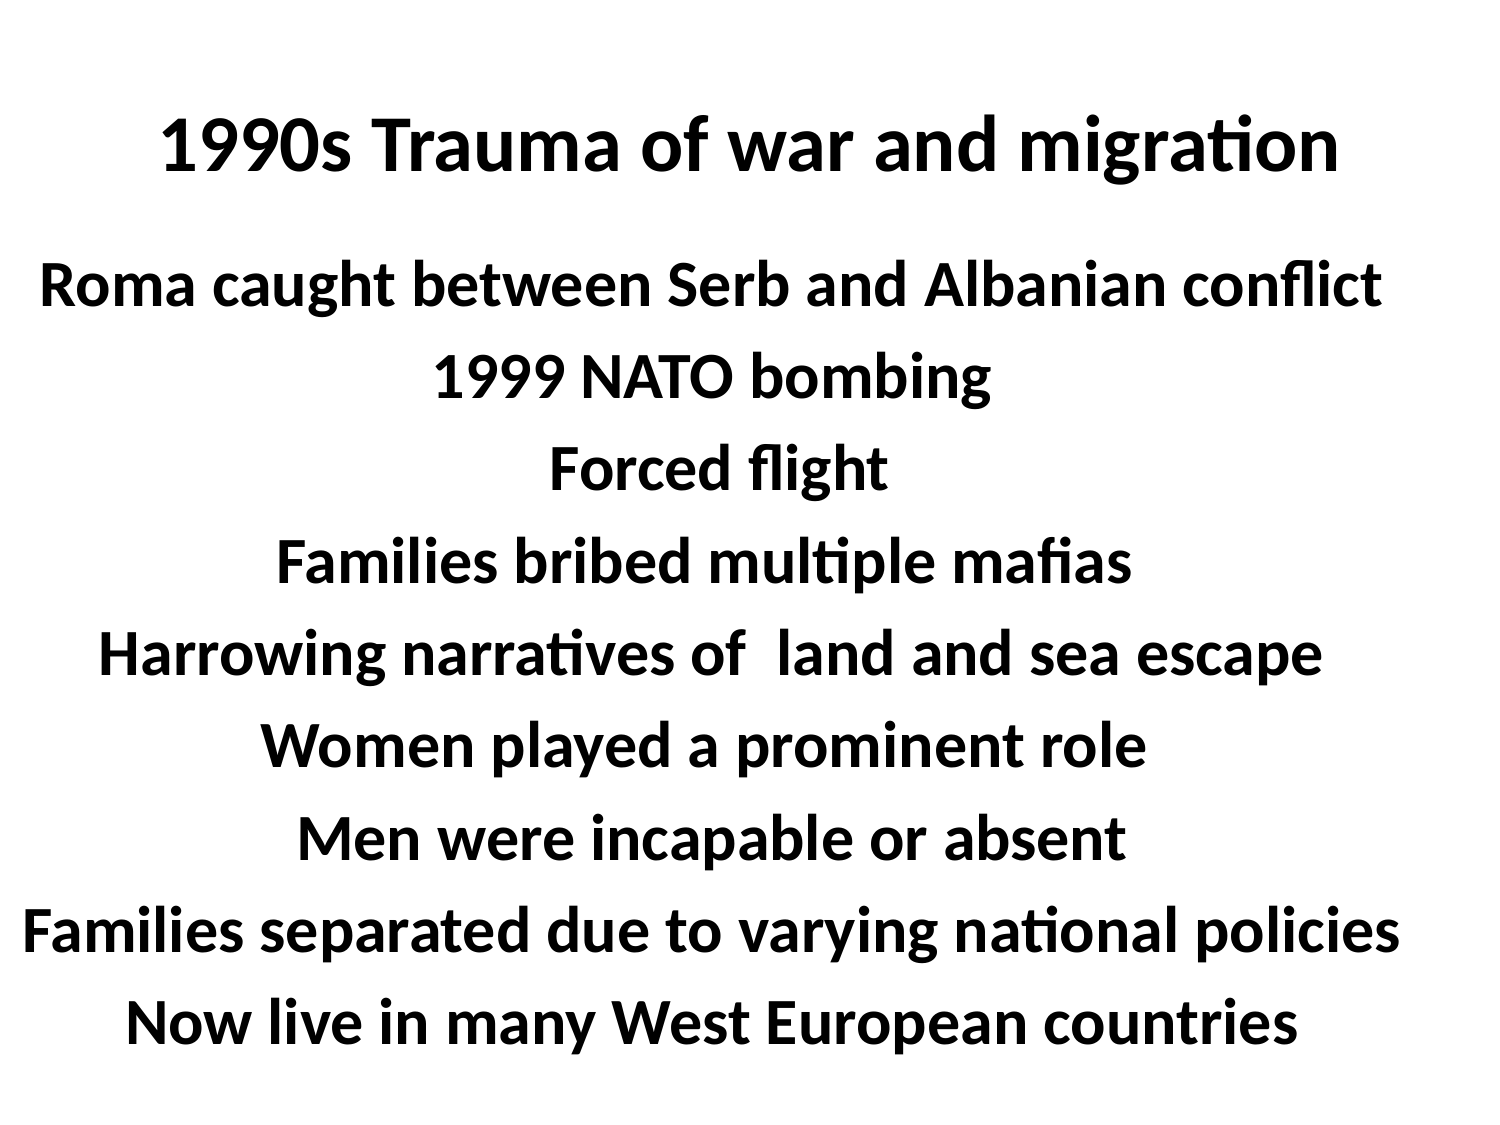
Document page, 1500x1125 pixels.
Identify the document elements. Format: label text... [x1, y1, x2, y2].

title 1990s Trauma of war and migration [75, 45, 1425, 232]
list Roma caught between Serb and Albanian conflict 1999 NATO bombing Forced flight Families bribed multiple mafias Harrowing narratives of land and sea escape Women played a prominent role Men were incapable or absent Families separated due to varying national policies Now live in many West European countries [0, 232, 1425, 1096]
